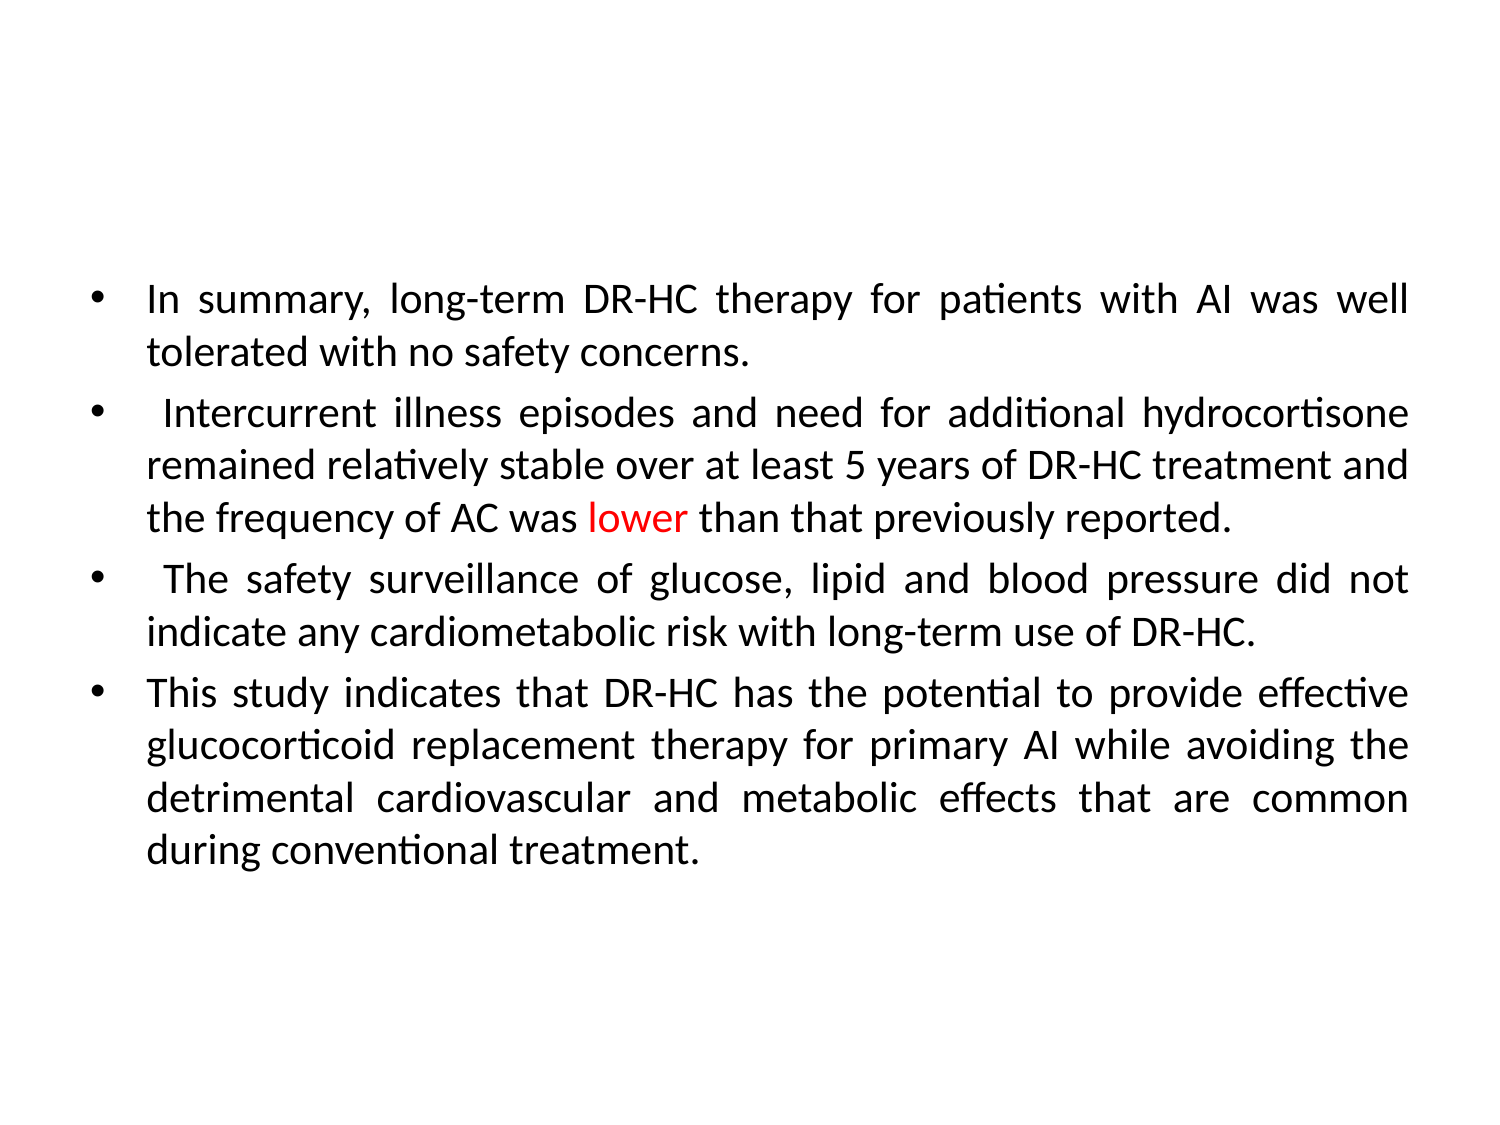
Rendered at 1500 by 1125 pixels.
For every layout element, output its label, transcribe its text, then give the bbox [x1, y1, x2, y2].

list In summary, long-term DR-HC therapy for patients with AI was well tolerated with no safety concerns. Intercurrent illness episodes and need for additional hydrocortisone remained relatively stable over at least 5 years of DR-HC treatment and the frequency of AC was lower than that previously reported. The safety surveillance of glucose, lipid and blood pressure did not indicate any cardiometabolic risk with long-term use of DR-HC. This study indicates that DR-HC has the potential to provide effective glucocorticoid replacement therapy for primary AI while avoiding the detrimental cardiovascular and metabolic effects that are common during conventional treatment. [75, 262, 1425, 1005]
